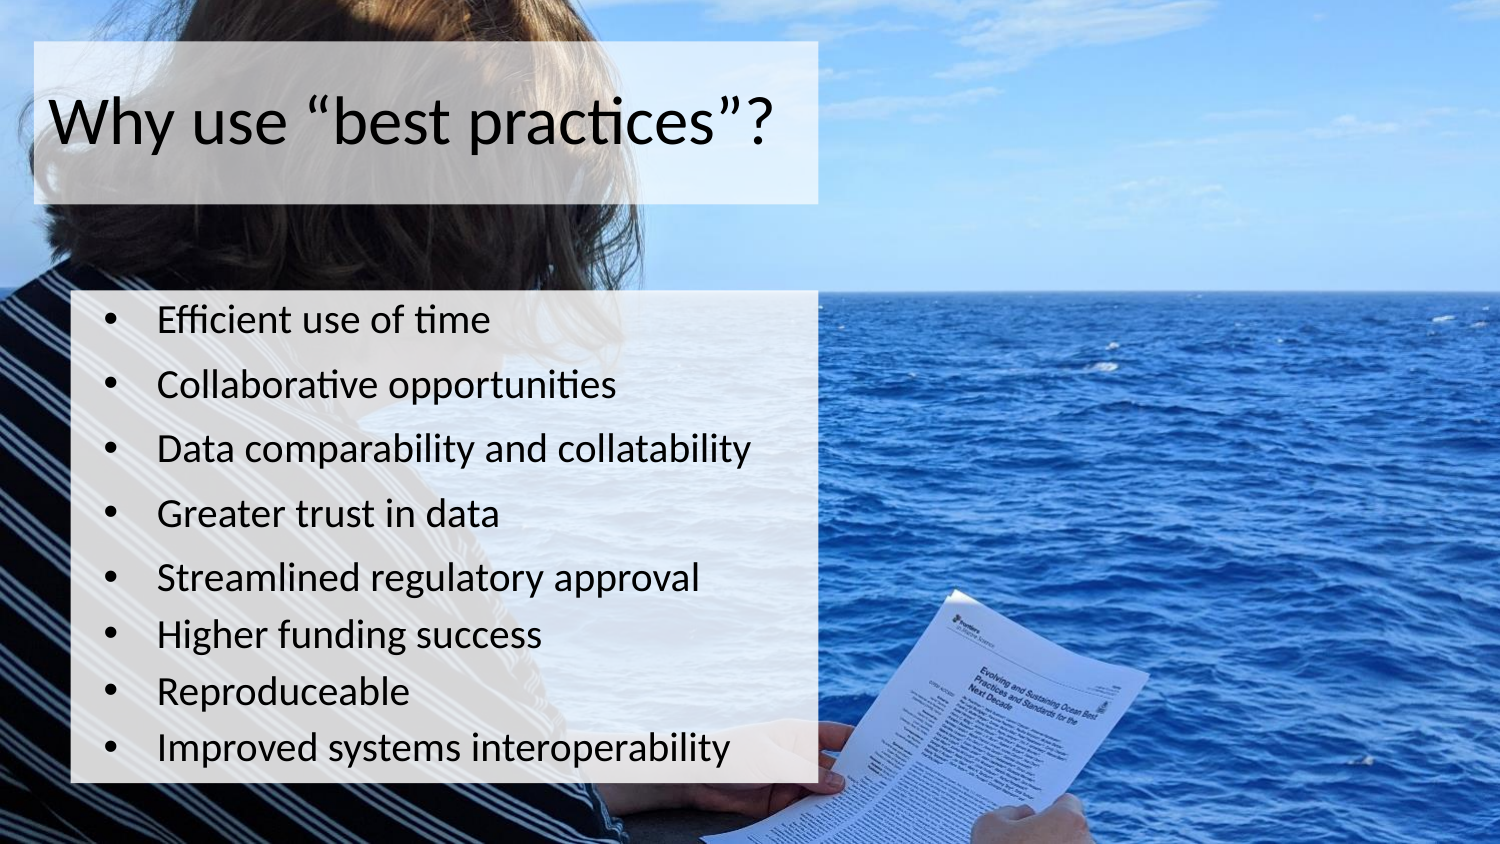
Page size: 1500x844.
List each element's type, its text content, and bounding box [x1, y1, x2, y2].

list Efficient use of time Collaborative opportunities Data comparability and collatability Greater trust in data Streamlined regulatory approval Higher funding success Reproduceable Improved systems interoperability [70, 290, 819, 784]
picture [0, 0, 1500, 844]
title Why use “best practices”? [33, 41, 819, 205]
